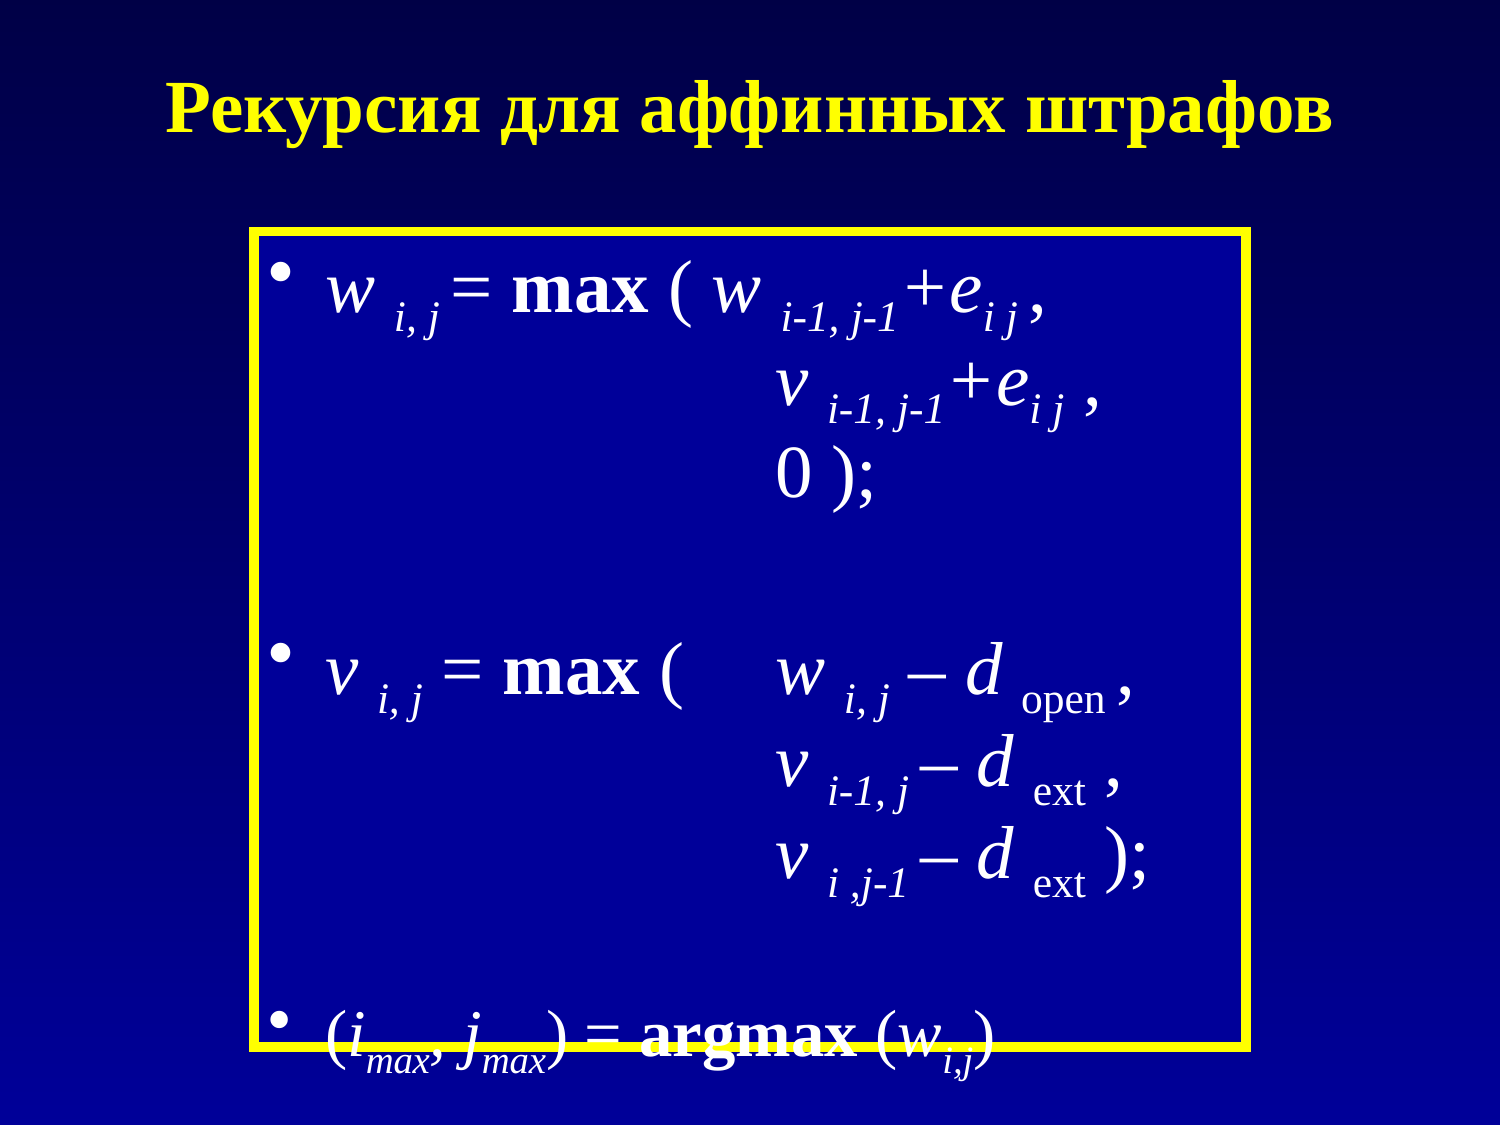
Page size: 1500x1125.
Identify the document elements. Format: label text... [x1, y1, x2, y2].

title Рекурсия для аффинных штрафов [111, 30, 1388, 175]
list w i, j = max ( w i-1, j-1+ei j , v i-1, j-1+ei j , 0 ); v i, j = max ( w i, j – d open , v i-1, j – d ext , v i ,j-1 – d ext ); (imax, jmax) = argmax (wi,j) [253, 231, 1247, 1048]
